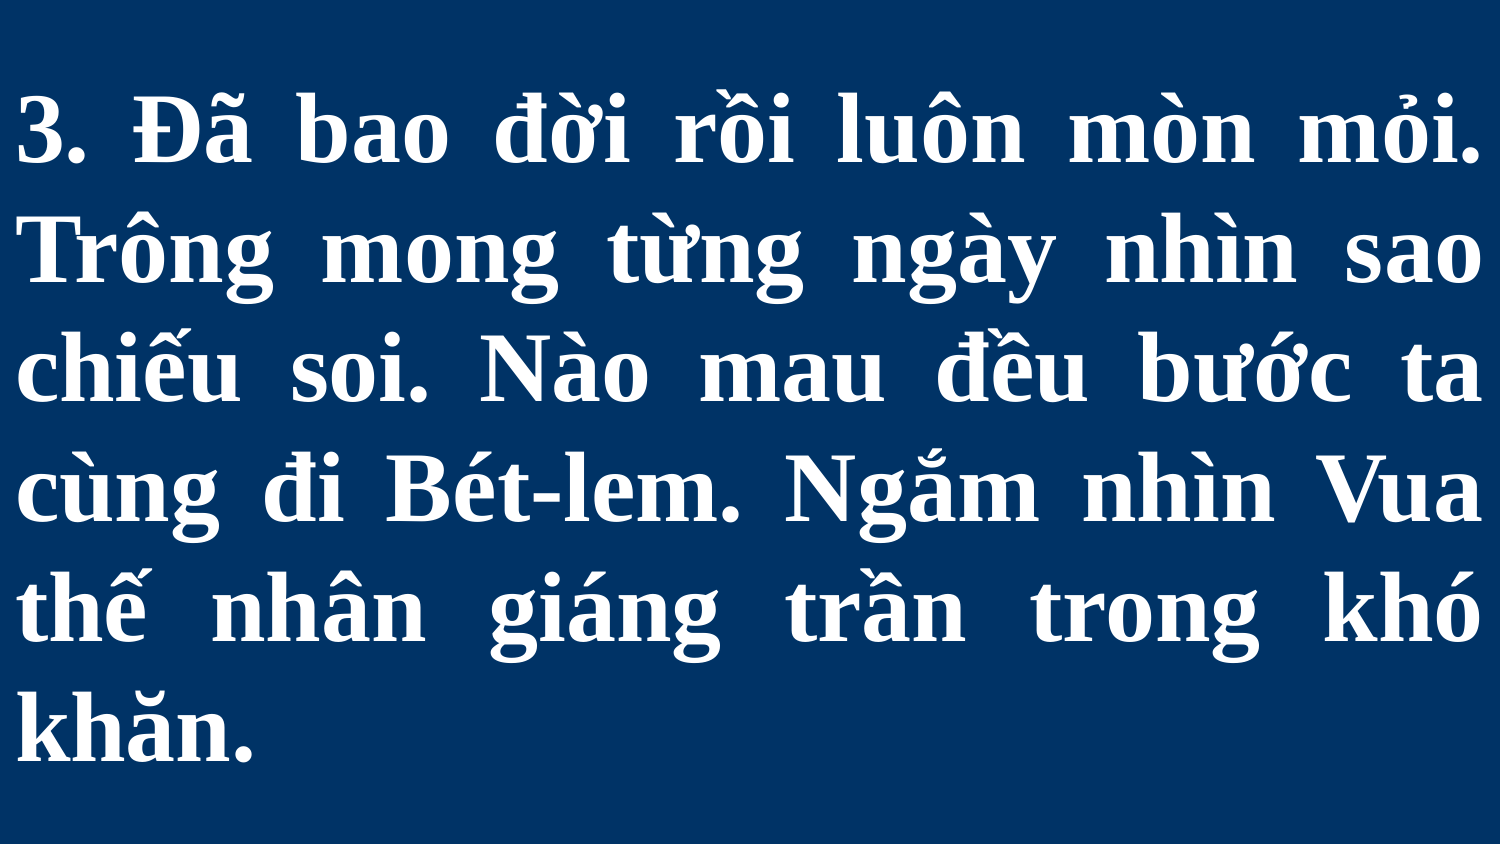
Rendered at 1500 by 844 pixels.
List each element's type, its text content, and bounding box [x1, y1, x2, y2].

title 3. Đã bao đời rồi luôn mòn mỏi. Trông mong từng ngày nhìn sao chiếu soi. Nào mau đều bước ta cùng đi Bét-lem. Ngắm nhìn Vua thế nhân giáng trần trong khó khăn. [0, 0, 1500, 844]
